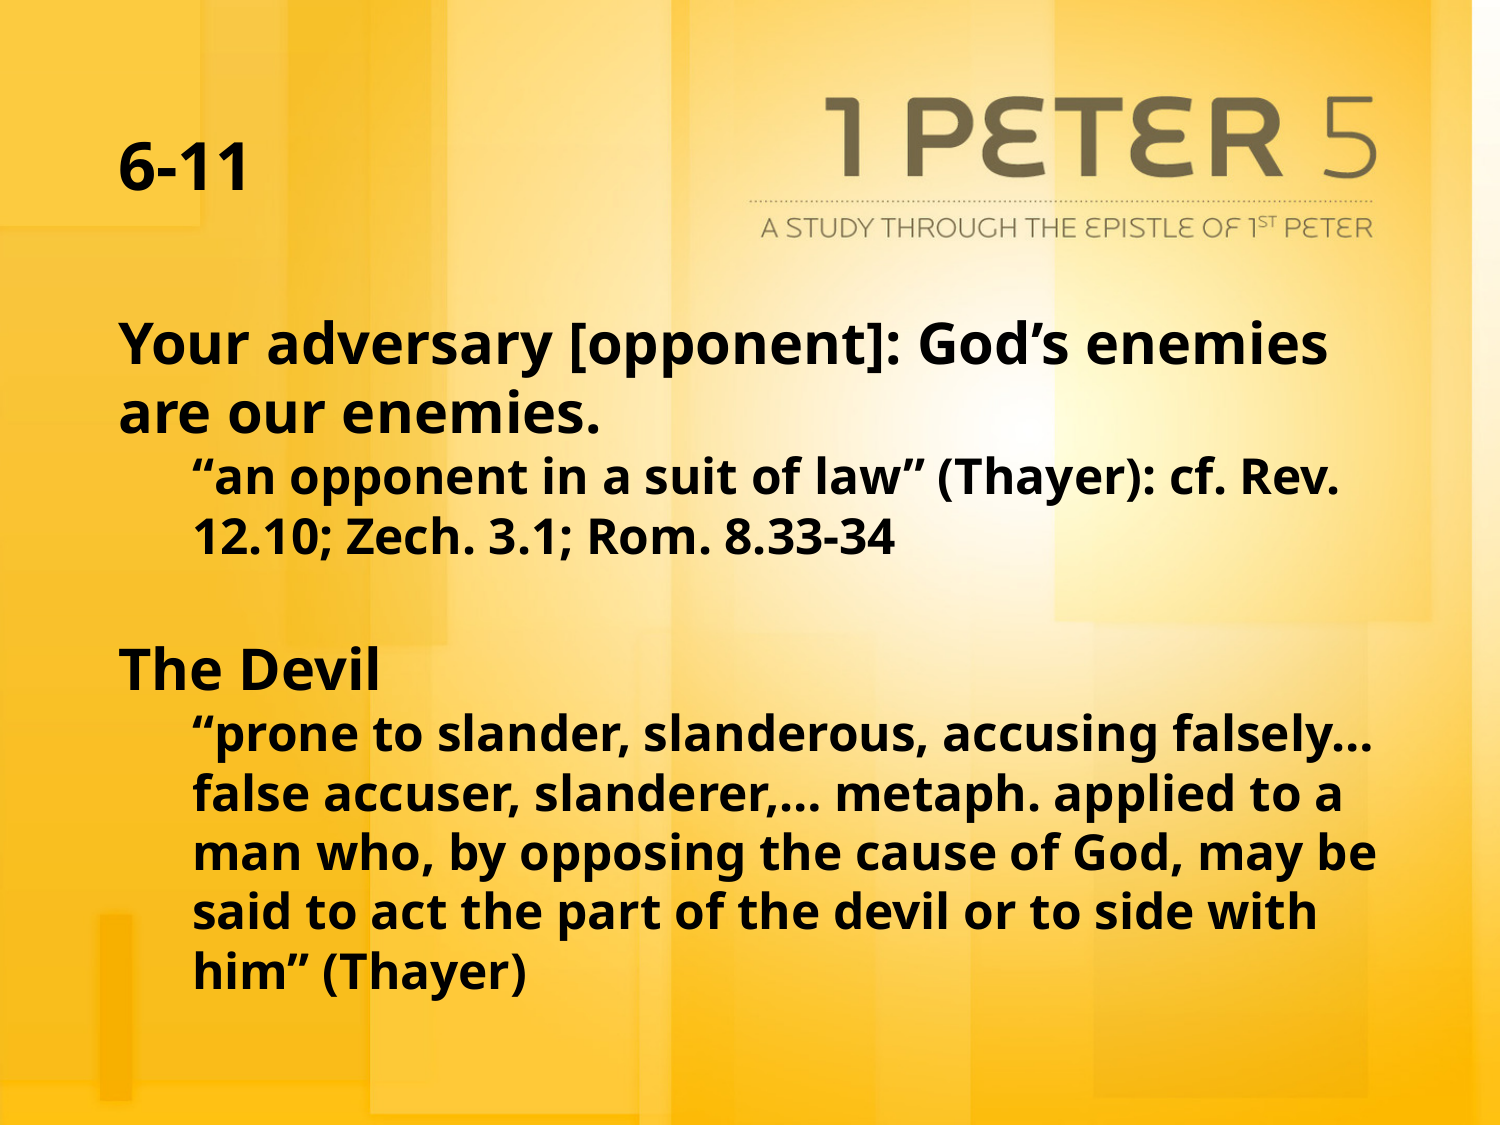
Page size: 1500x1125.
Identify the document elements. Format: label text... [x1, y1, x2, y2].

picture [0, 0, 1500, 1125]
title 6-11 [103, 59, 757, 278]
list Your adversary [opponent]: God’s enemies are our enemies. “an opponent in a suit of law” (Thayer): cf. Rev. 12.10; Zech. 3.1; Rom. 8.33-34 The Devil “prone to slander, slanderous, accusing falsely… false accuser, slanderer,… metaph. applied to a man who, by opposing the cause of God, may be said to act the part of the devil or to side with him” (Thayer) [103, 299, 1397, 1014]
